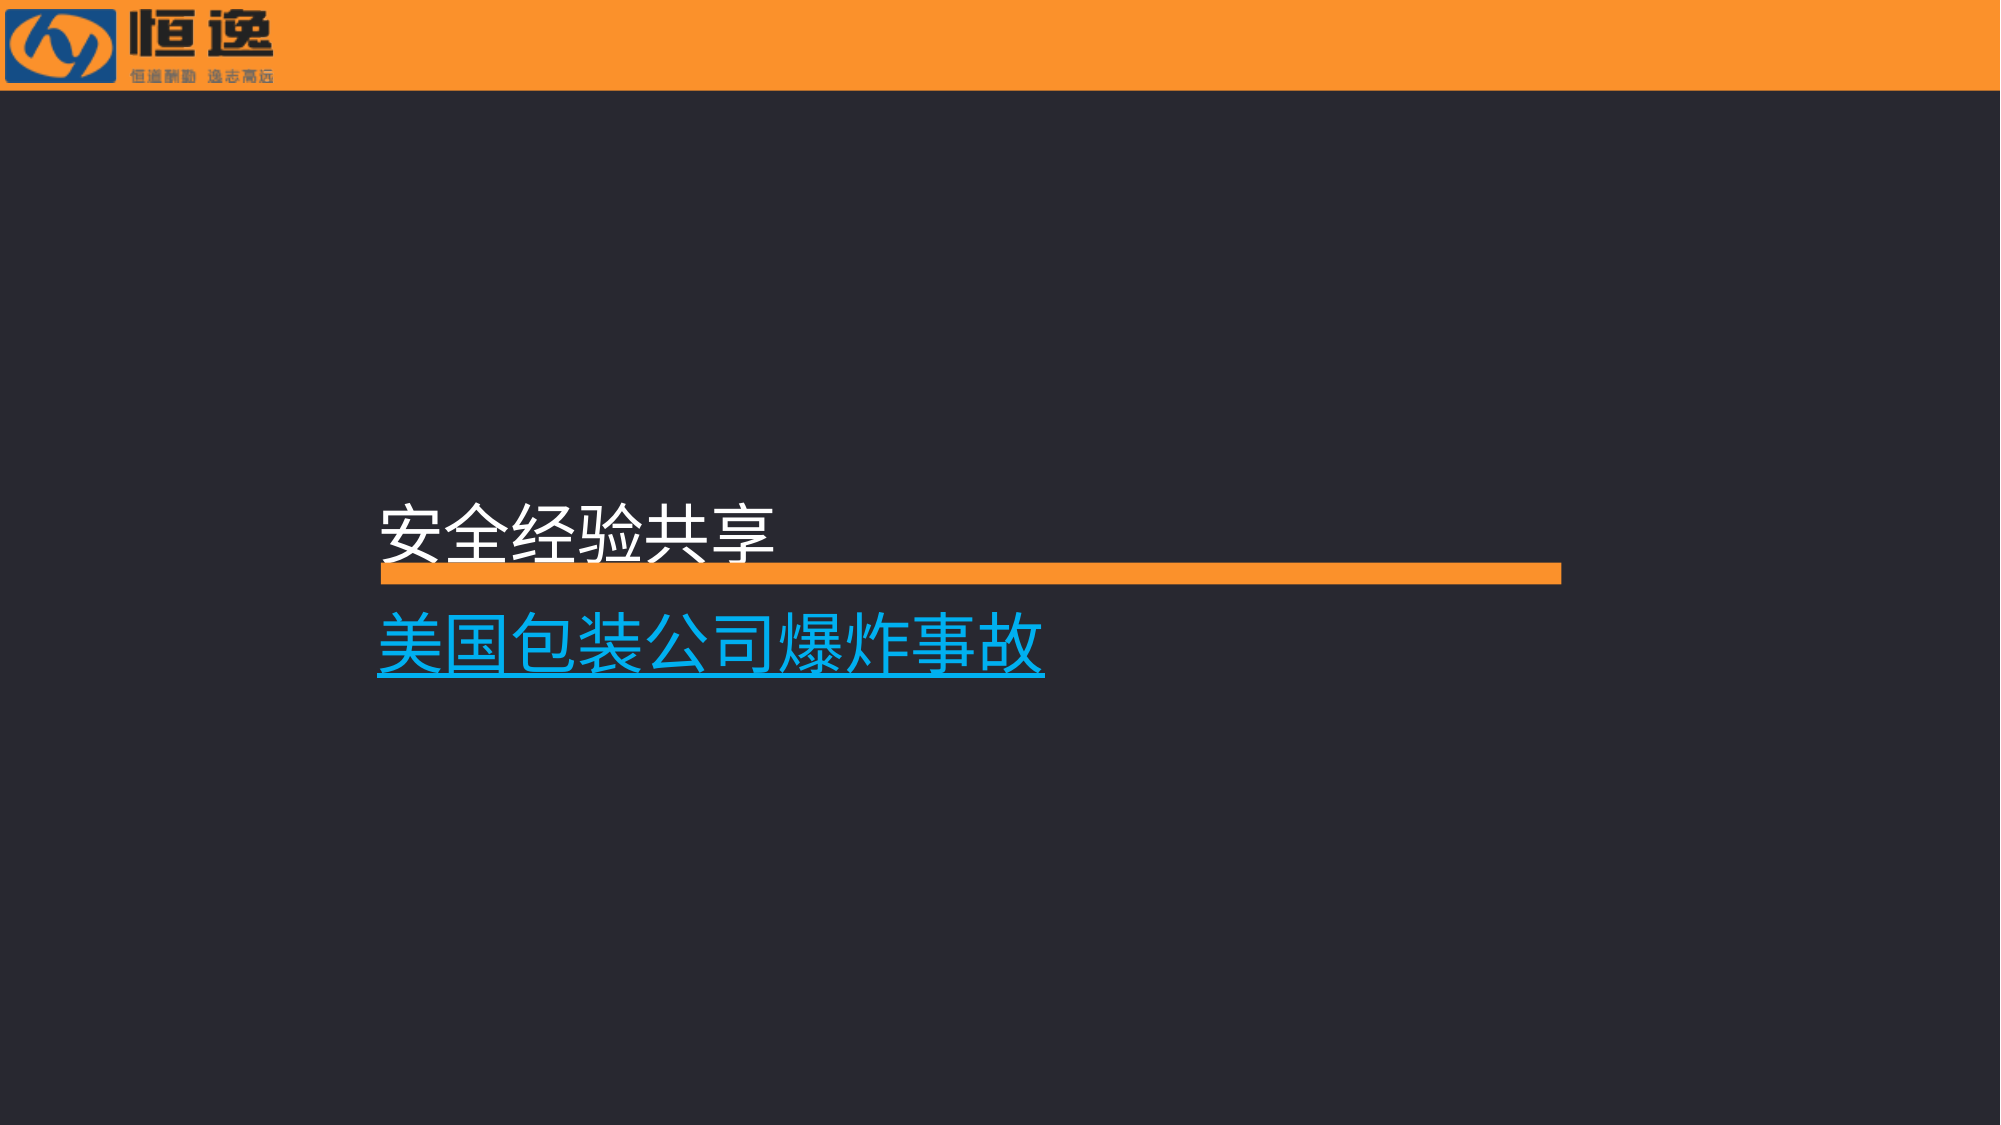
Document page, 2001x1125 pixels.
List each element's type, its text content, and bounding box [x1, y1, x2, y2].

text_box [0, 92, 2000, 1125]
picture [5, 9, 277, 83]
text_box 安全经验共享 美国包装公司爆炸事故 [362, 461, 2000, 706]
text_box [380, 561, 1563, 585]
text_box [0, 0, 2000, 92]
